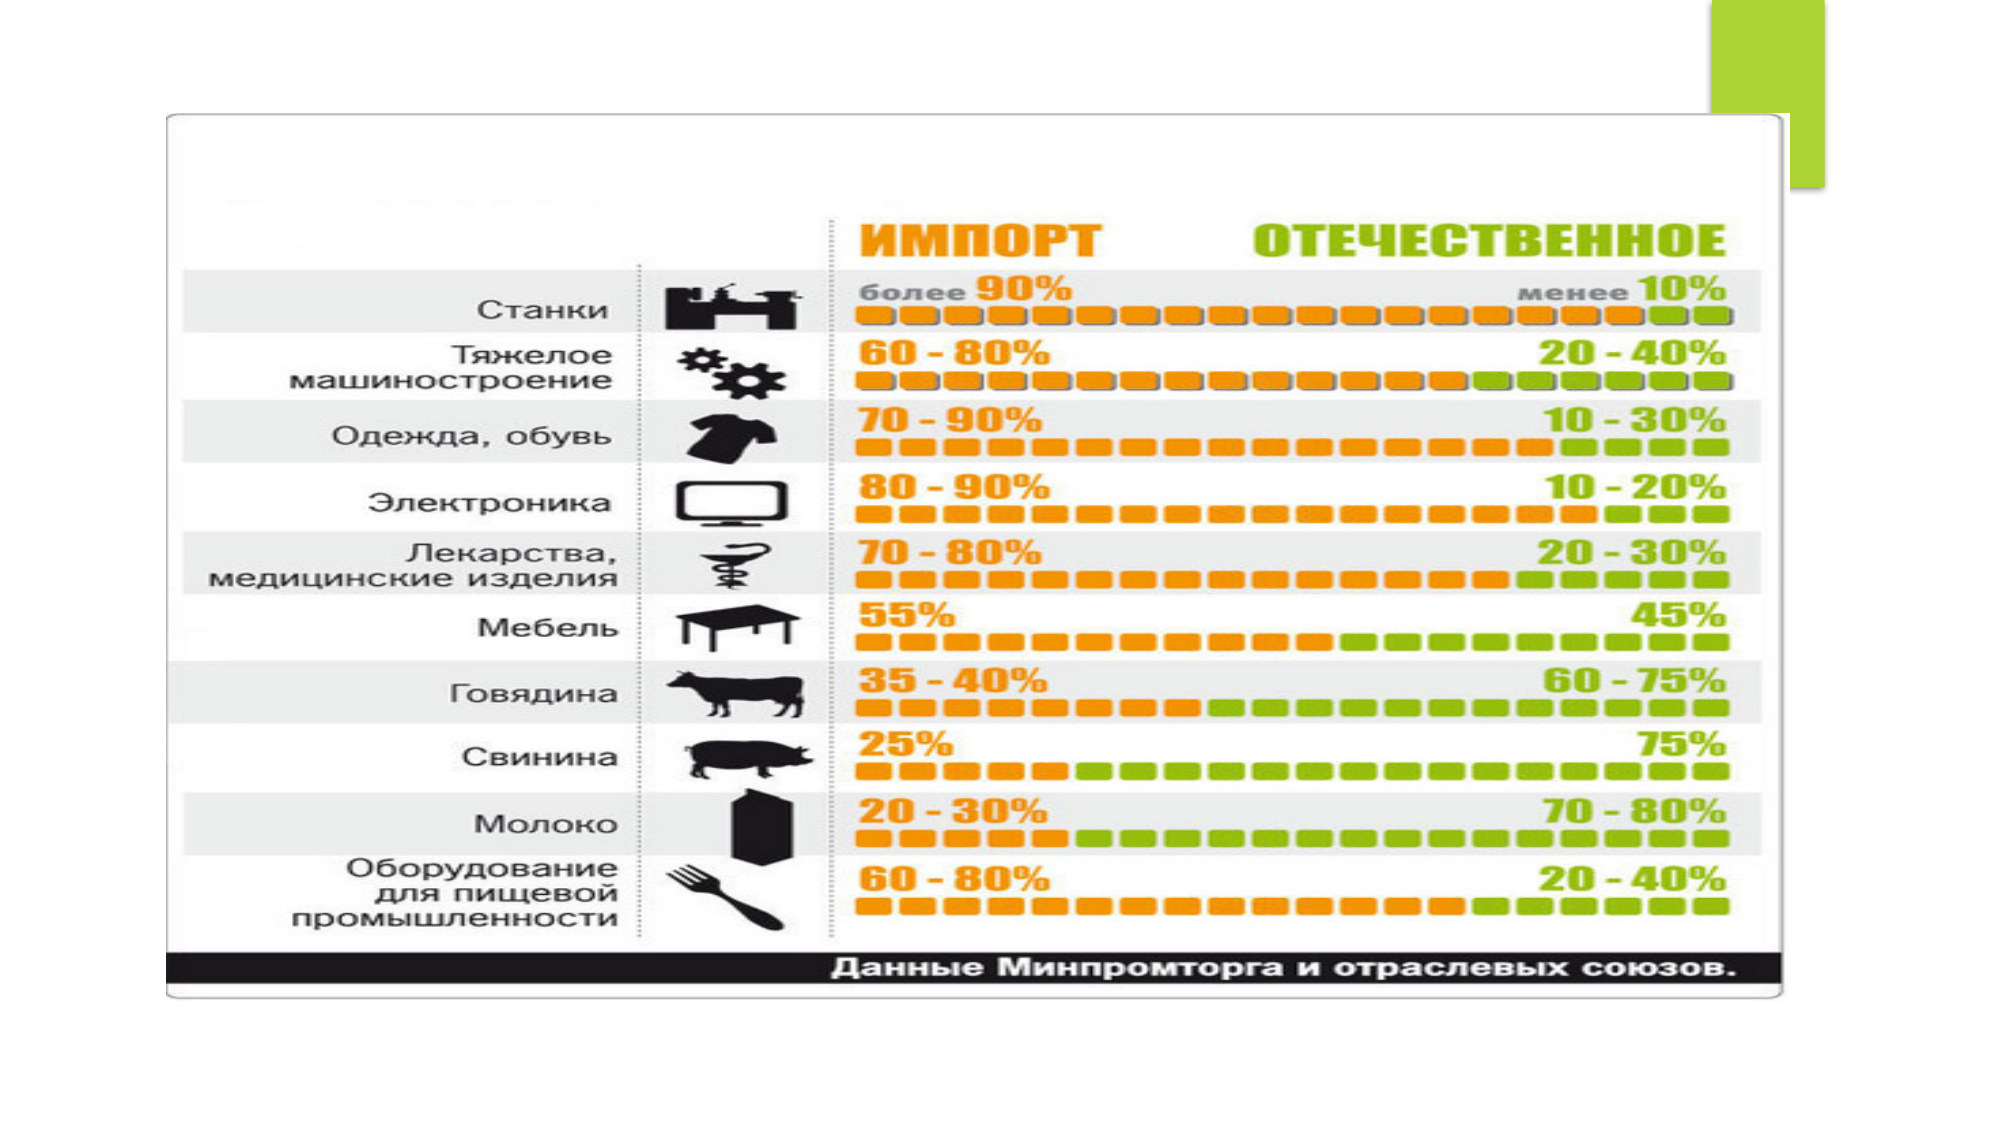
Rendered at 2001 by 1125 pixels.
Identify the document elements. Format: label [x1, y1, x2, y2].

picture [165, 112, 1790, 1002]
